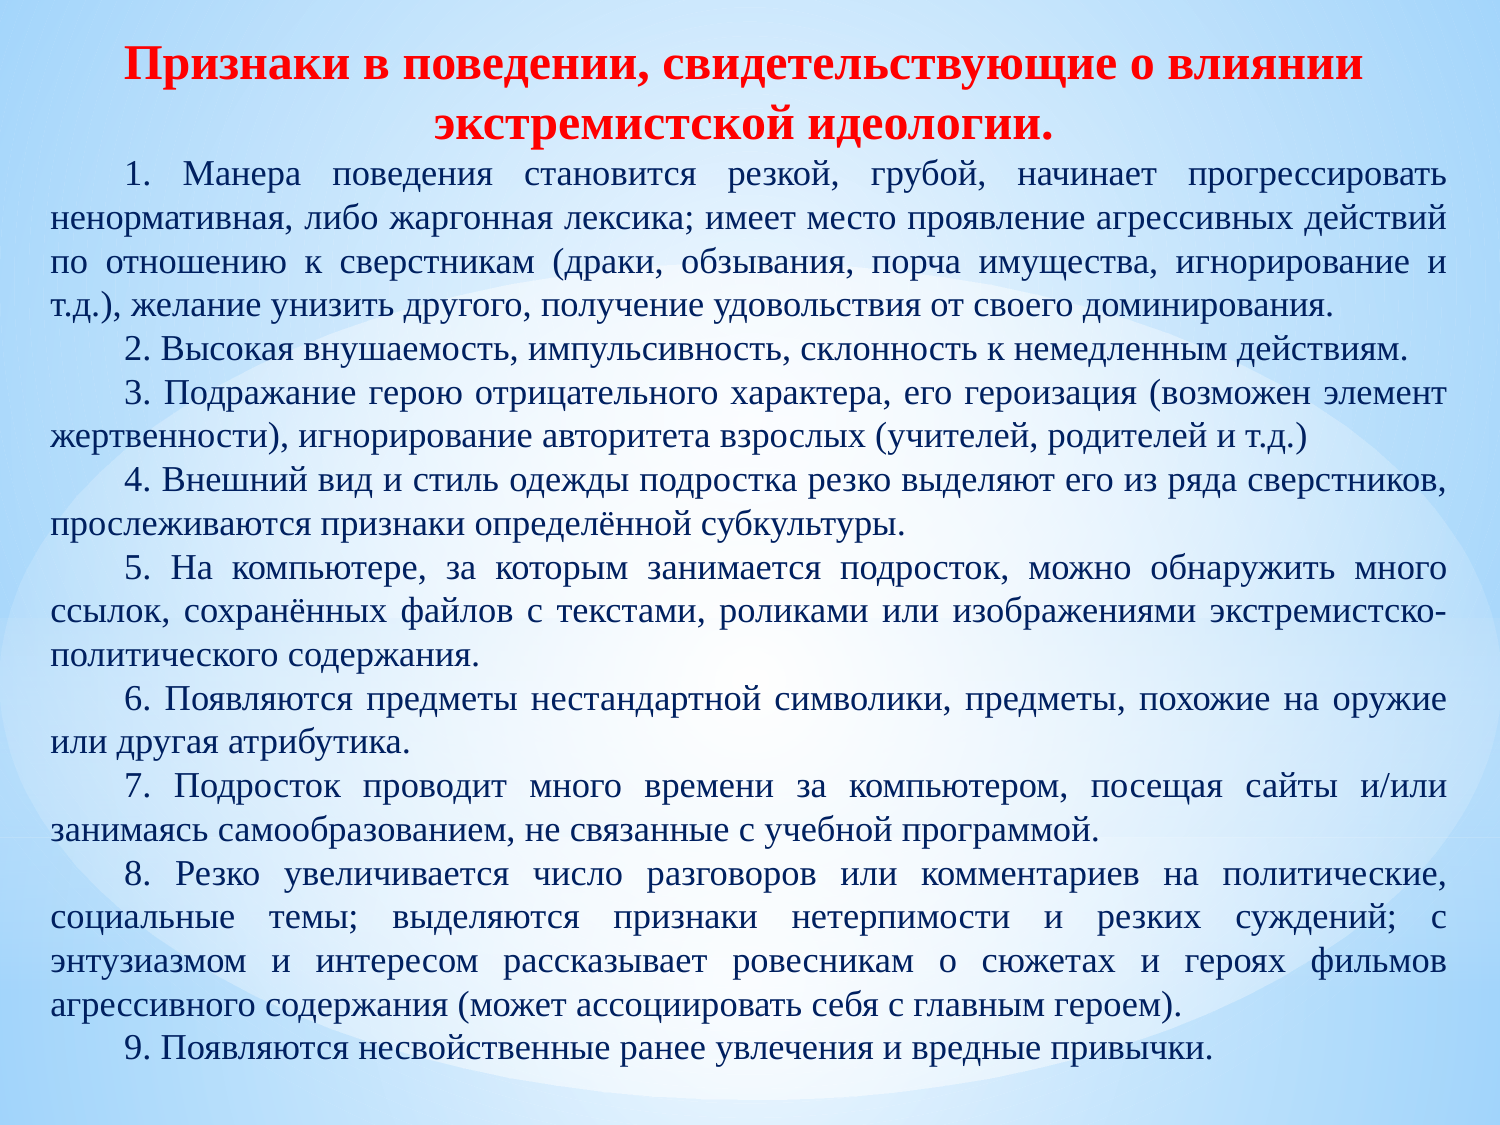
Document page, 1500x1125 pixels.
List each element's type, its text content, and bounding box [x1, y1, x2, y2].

list Признаки в поведении, свидетельствующие о влиянии экстремистской идеологии. 1. Манера поведения становится резкой, грубой, начинает прогрессировать ненормативная, либо жаргонная лексика; имеет место проявление агрессивных действий по отношению к сверстникам (драки, обзывания, порча имущества, игнорирование и т.д.), желание унизить другого, получение удовольствия от своего доминирования. 2. Высокая внушаемость, импульсивность, склонность к немедленным действиям. 3. Подражание герою отрицательного характера, его героизация (возможен элемент жертвенности), игнорирование авторитета взрослых (учителей, родителей и т.д.) 4. Внешний вид и стиль одежды подростка резко выделяют его из ряда сверстников, прослеживаются признаки определённой субкультуры. 5. На компьютере, за которым занимается подросток, можно обнаружить много ссылок, сохранённых файлов с текстами, роликами или изображениями экстремистско-политического содержания. 6. Появляются предметы нестандартной символики, предметы, похожие на оружие или другая атрибутика. 7. Подросток проводит много времени за компьютером, посещая сайты и/или занимаясь самообразованием, не связанные с учебной программой. 8. Резко увеличивается число разговоров или комментариев на политические, социальные темы; выделяются признаки нетерпимости и резких суждений; с энтузиазмом и интересом рассказывает ровесникам о сюжетах и героях фильмов агрессивного содержания (может ассоциировать себя с главным героем). 9. Появляются несвойственные ранее увлечения и вредные привычки. [35, 21, 1465, 1106]
